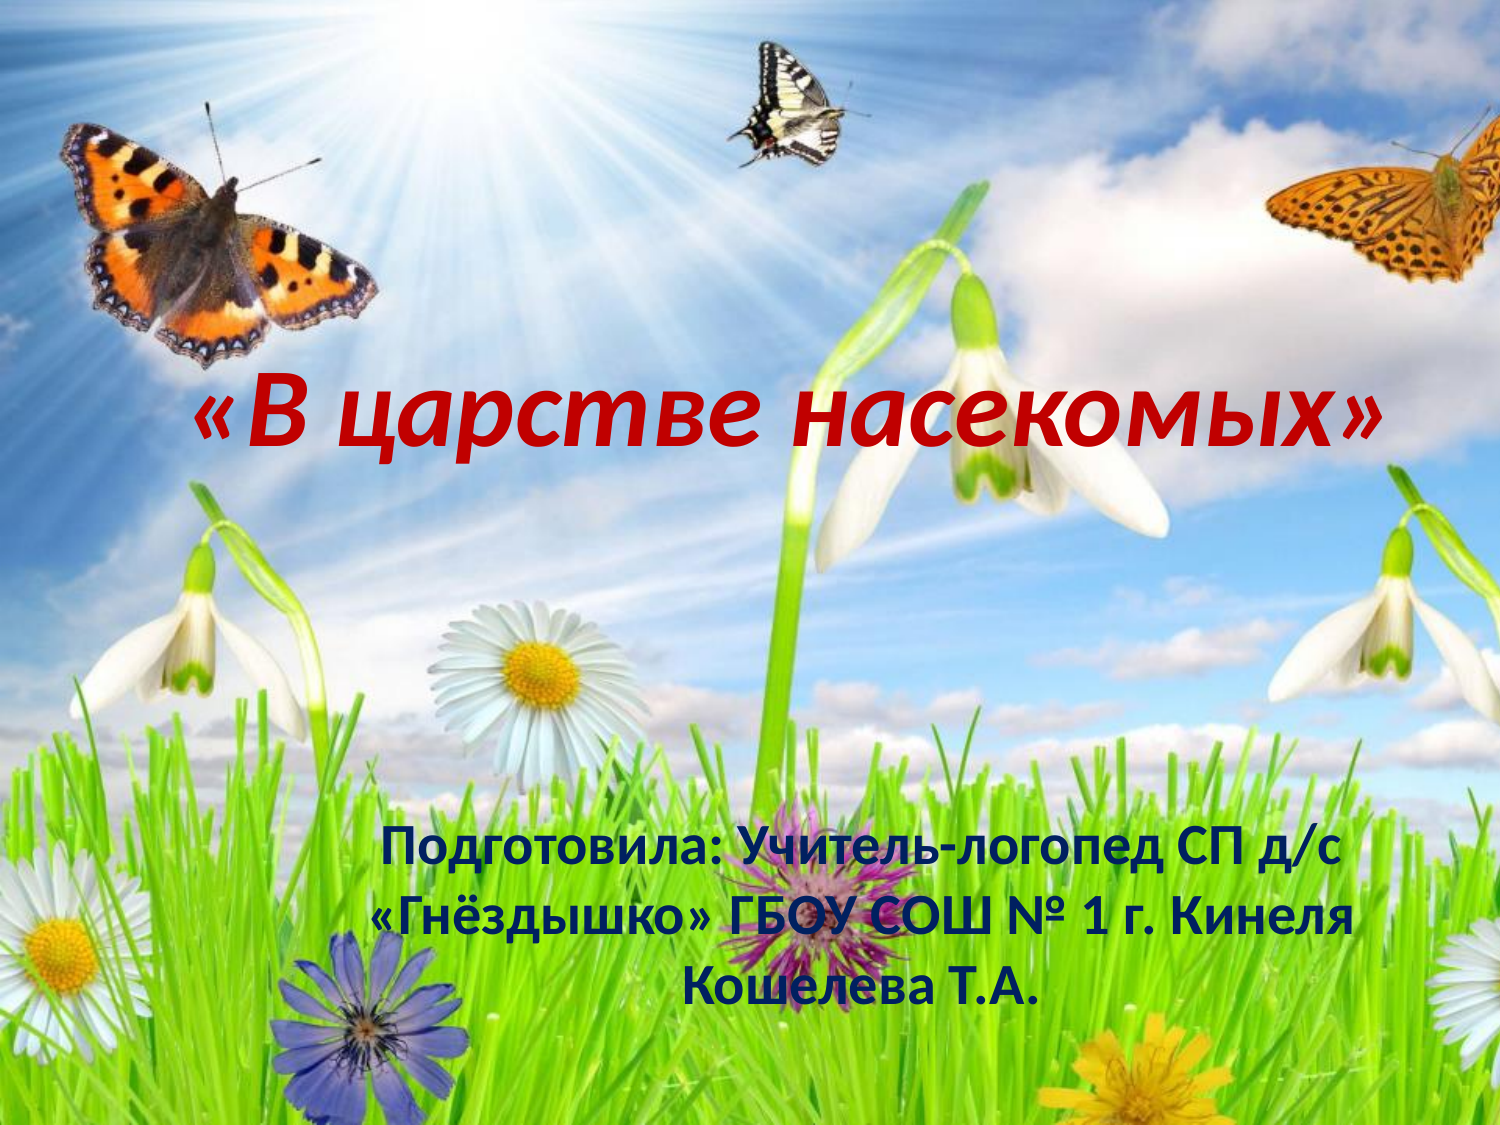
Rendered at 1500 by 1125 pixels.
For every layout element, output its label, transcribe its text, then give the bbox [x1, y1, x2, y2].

picture [0, 0, 1500, 1125]
subtitle Подготовила: Учитель-логопед СП д/с «Гнёздышко» ГБОУ СОШ № 1 г. Кинеля Кошелева Т.А. [336, 798, 1387, 1087]
text_box «В царстве насекомых» [171, 326, 1435, 476]
